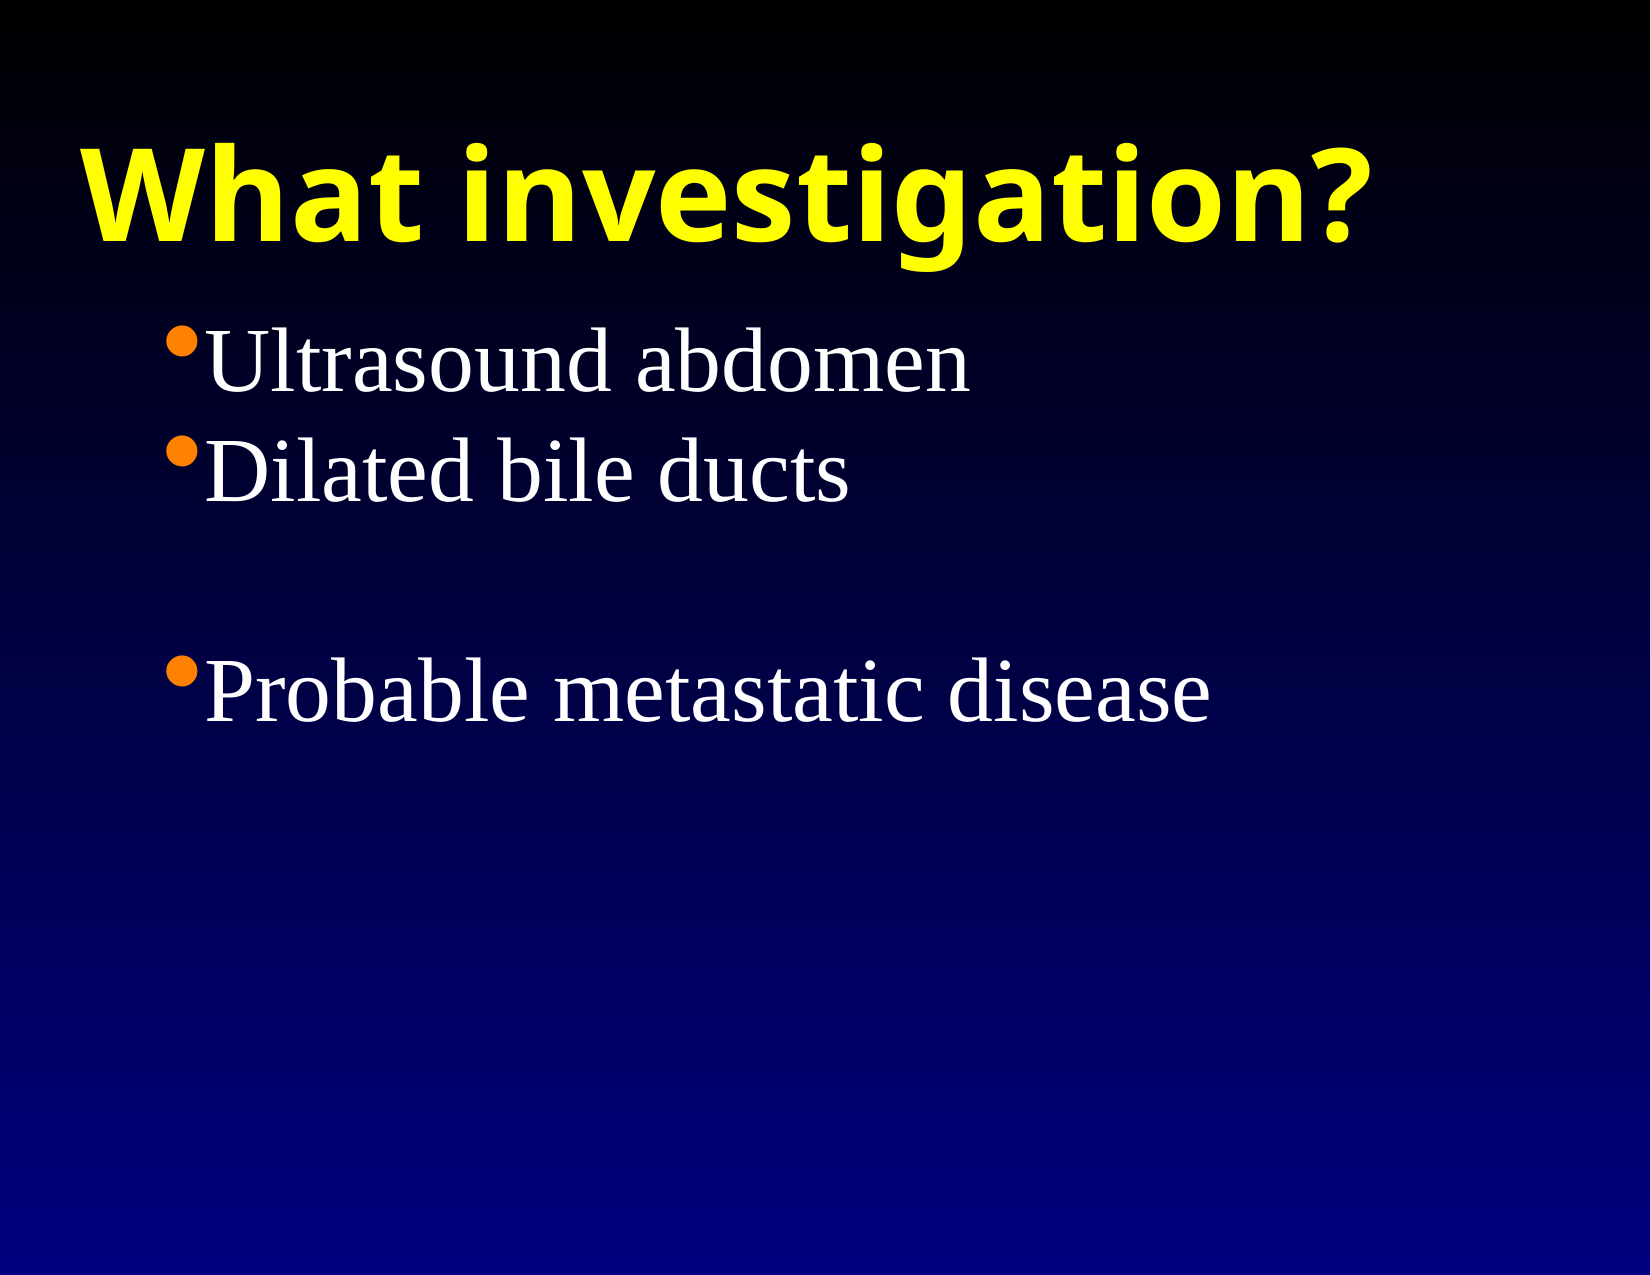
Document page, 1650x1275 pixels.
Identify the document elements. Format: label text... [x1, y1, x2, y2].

text_box Ultrasound abdomen Dilated bile ducts Probable metastatic disease [162, 299, 1588, 1193]
list What investigation? [80, 75, 1513, 304]
